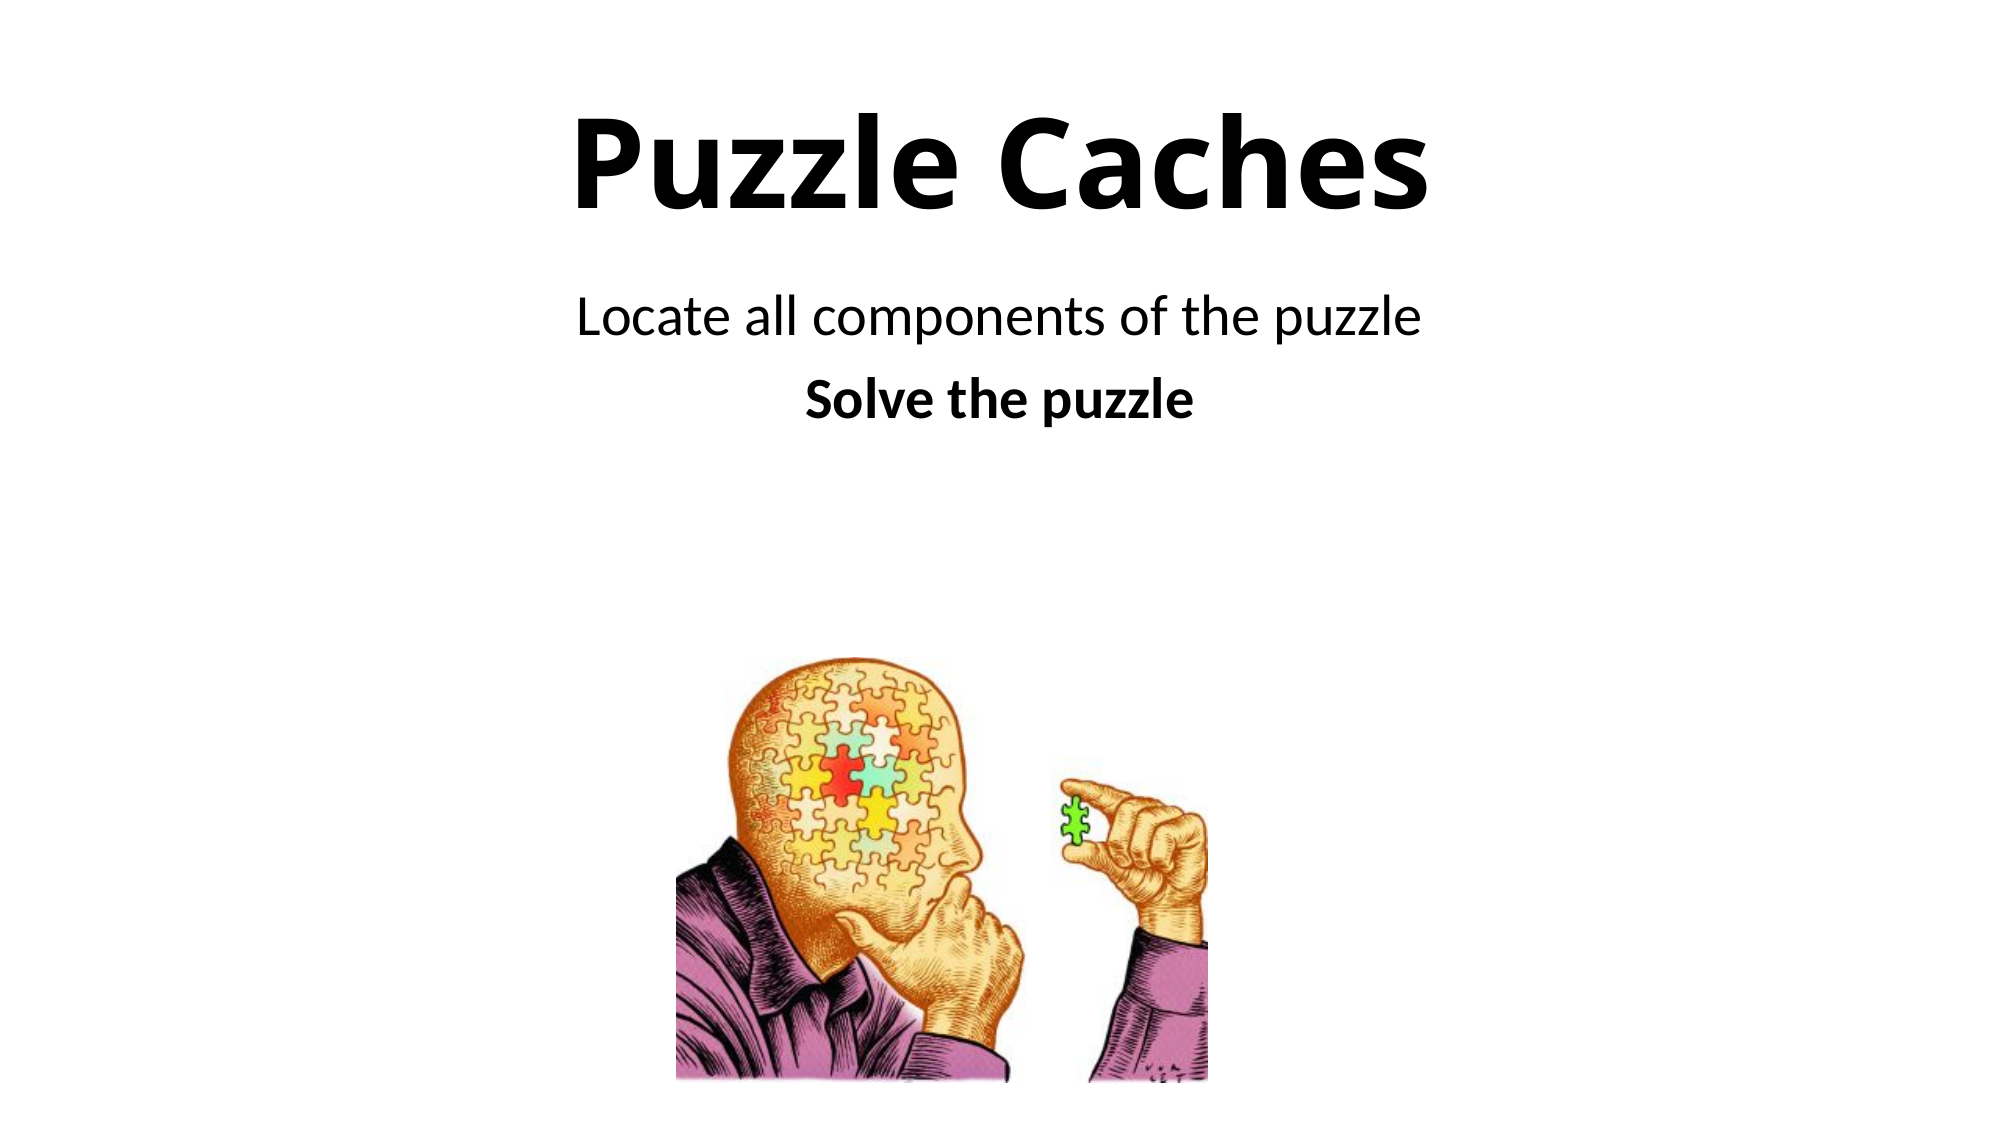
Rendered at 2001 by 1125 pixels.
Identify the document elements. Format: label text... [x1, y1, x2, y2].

list Locate all components of the puzzle Solve the puzzle [137, 277, 1863, 1083]
picture [676, 657, 1208, 1083]
title Puzzle Caches [137, 59, 1863, 277]
